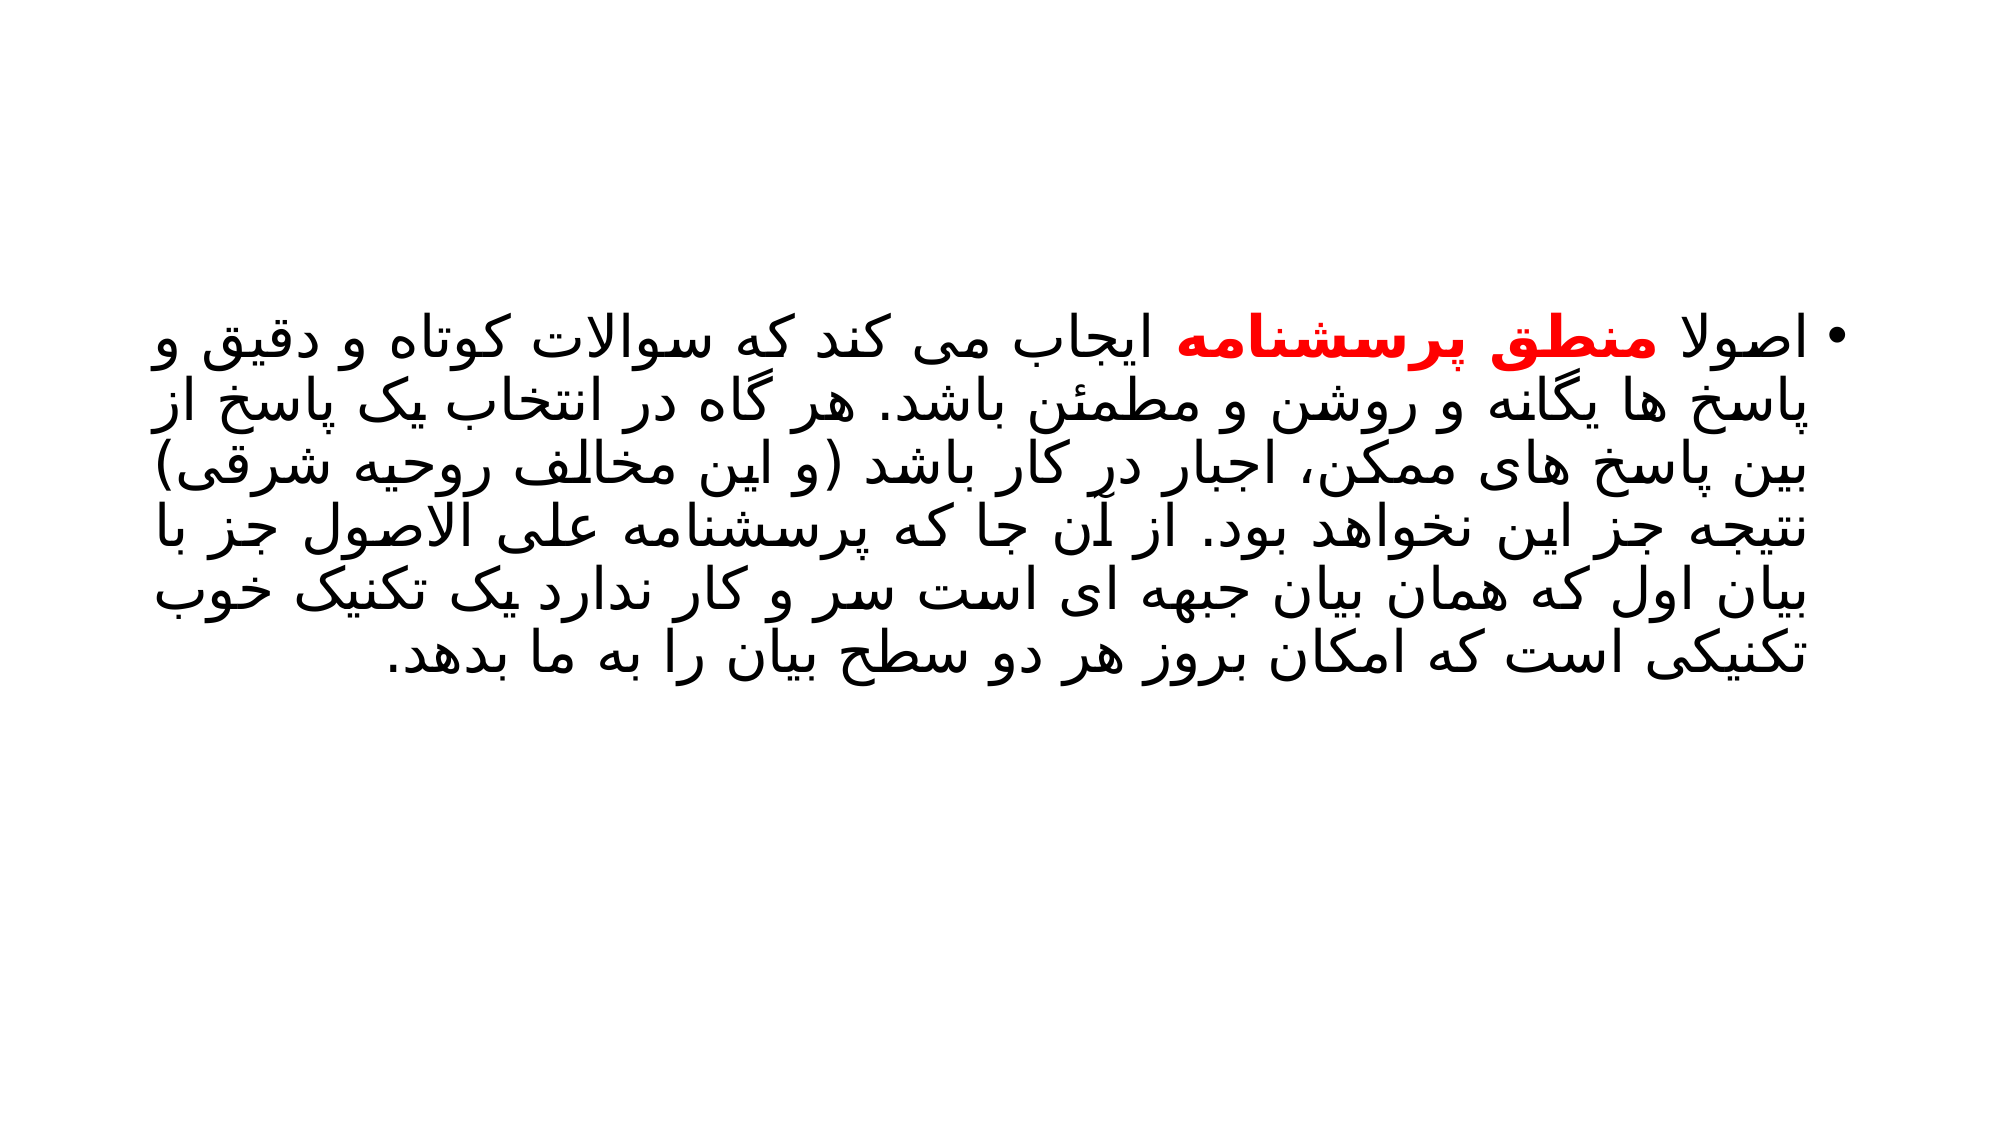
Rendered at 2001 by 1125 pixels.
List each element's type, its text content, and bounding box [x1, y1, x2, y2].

list اصولا منطق پرسشنامه ایجاب می کند که سوالات کوتاه و دقیق و پاسخ ها یگانه و روشن و مطمئن باشد. هر گاه در انتخاب یک پاسخ از بین پاسخ های ممکن، اجبار در کار باشد (و این مخالف روحیه شرقی) نتیجه جز این نخواهد بود. از آن جا که پرسشنامه علی الاصول جز با بیان اول که همان بیان جبهه ای است سر و کار ندارد یک تکنیک خوب تکنیکی است که امکان بروز هر دو سطح بیان را به ما بدهد. [137, 299, 1863, 1014]
